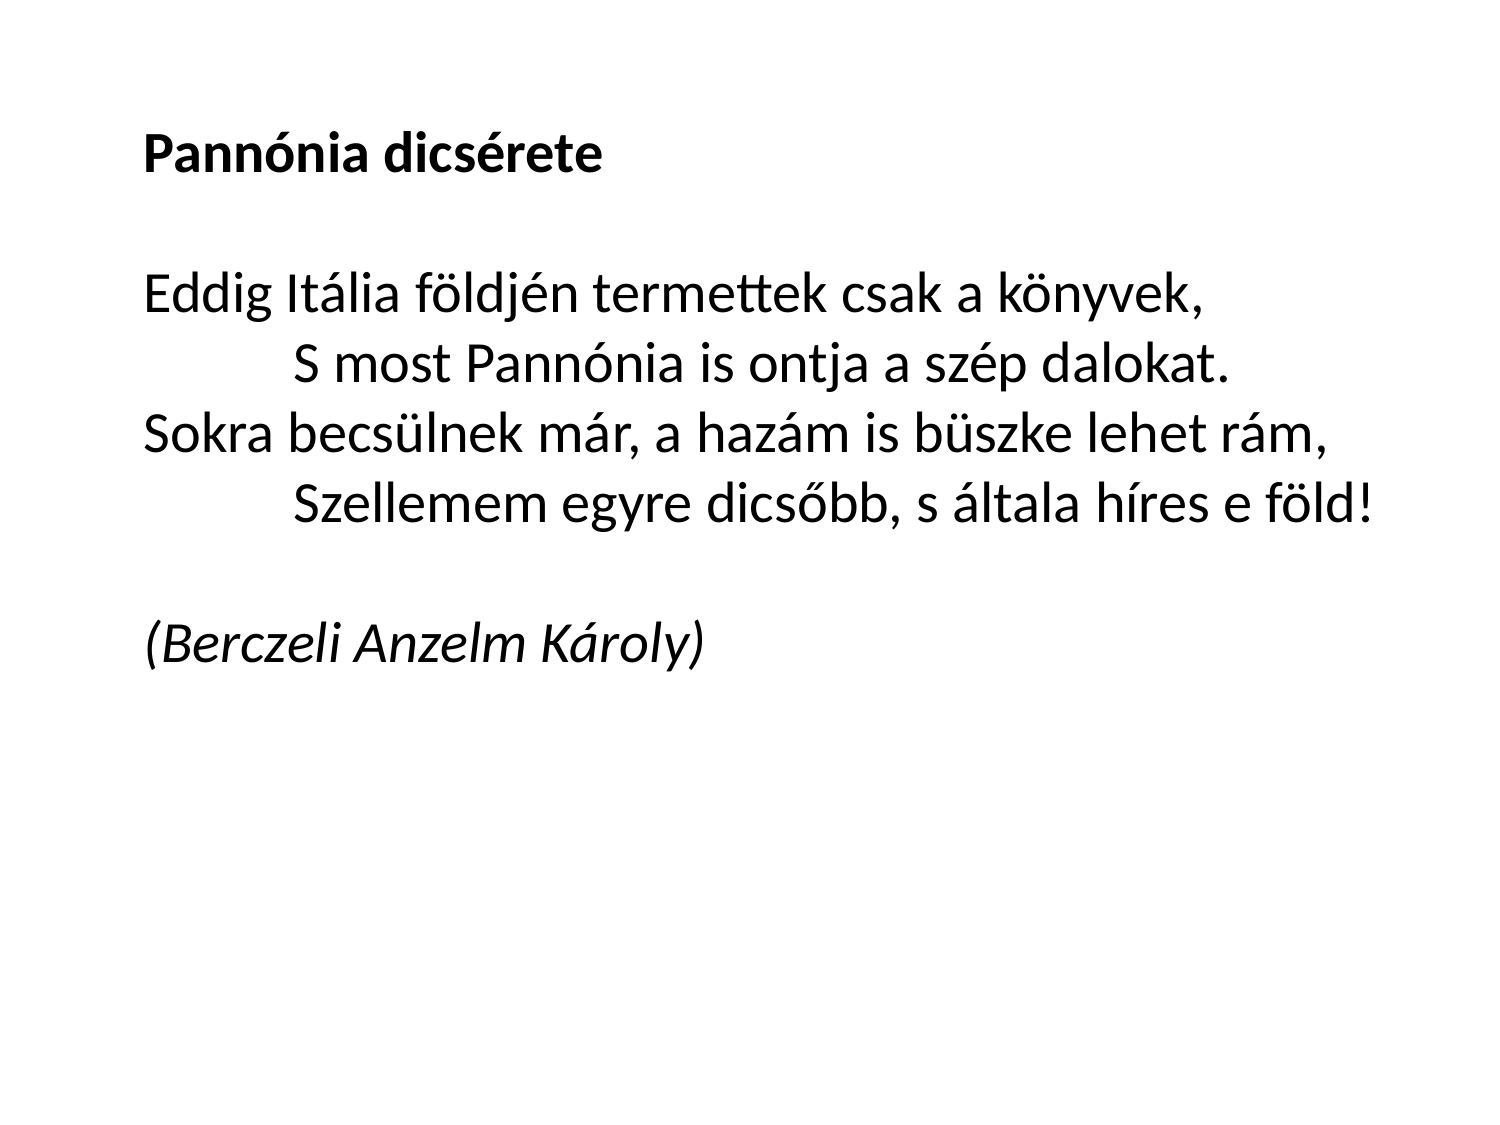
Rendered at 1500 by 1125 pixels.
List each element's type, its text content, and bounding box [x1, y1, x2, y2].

text_box Pannónia dicsérete Eddig Itália földjén termettek csak a könyvek, S most Pannónia is ontja a szép dalokat. Sokra becsülnek már, a hazám is büszke lehet rám, Szellemem egyre dicsőbb, s általa híres e föld! (Berczeli Anzelm Károly) [128, 106, 1430, 682]
